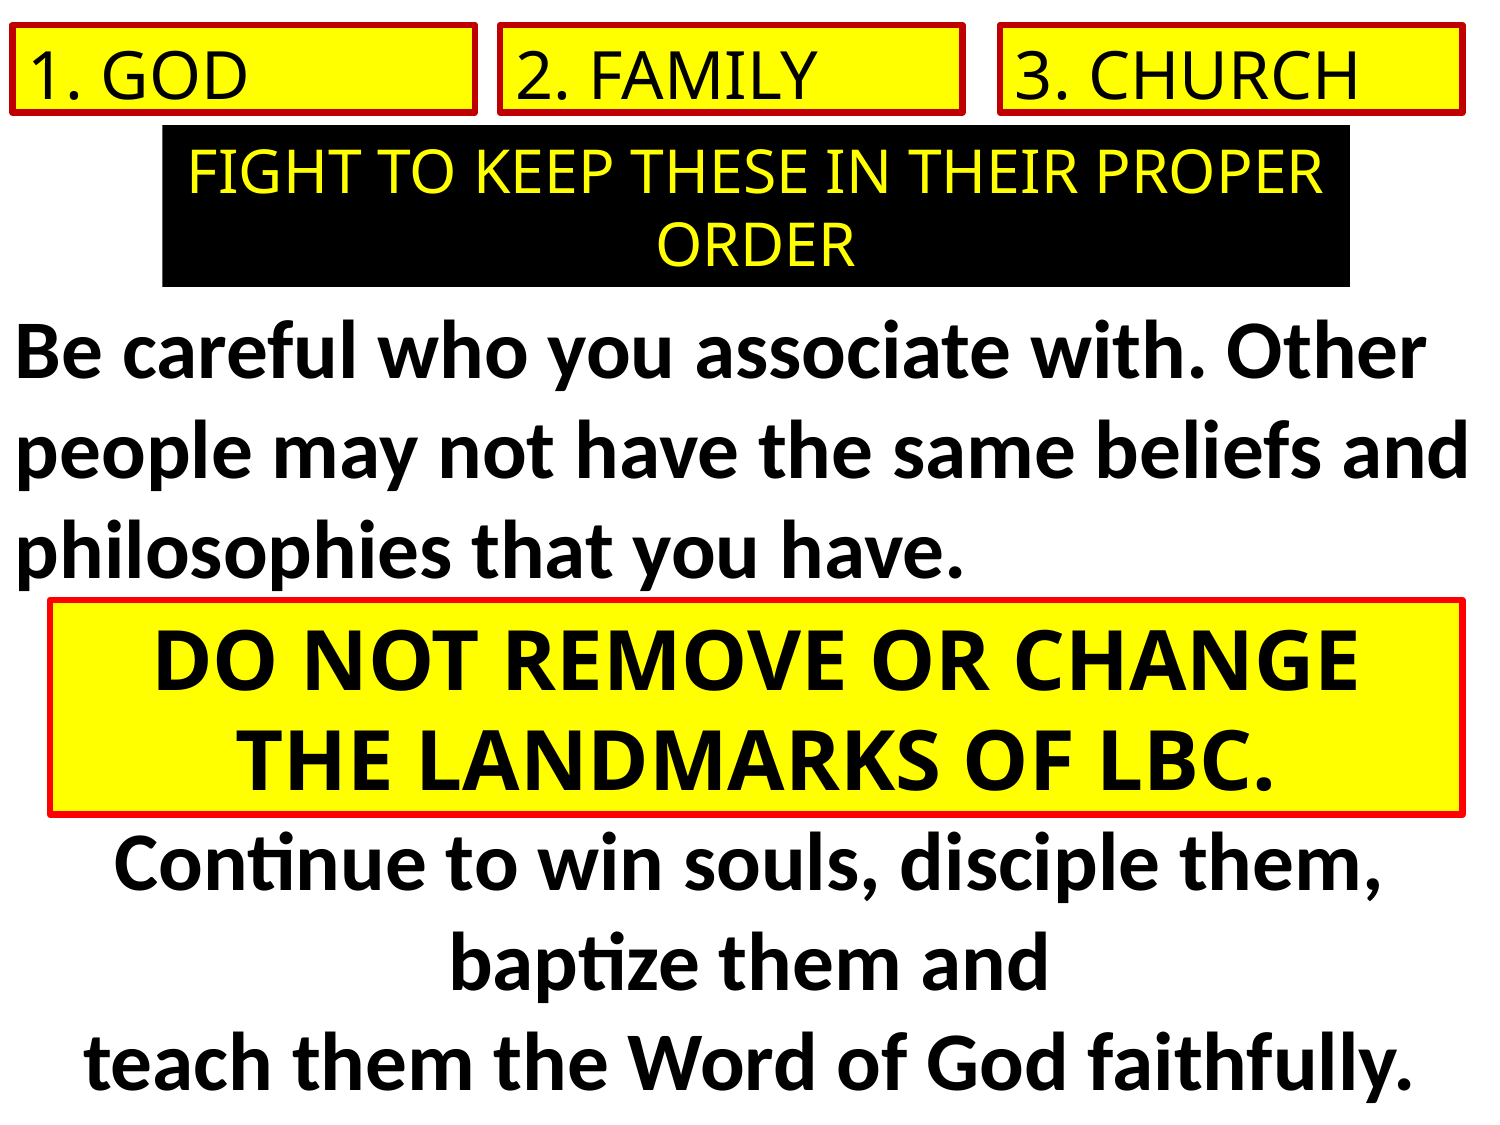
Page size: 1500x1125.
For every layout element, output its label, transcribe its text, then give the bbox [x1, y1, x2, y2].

text_box FIGHT TO KEEP THESE IN THEIR PROPER ORDER [162, 125, 1350, 287]
text_box 2. FAMILY [499, 24, 963, 113]
text_box Be careful who you associate with. Other people may not have the same beliefs and philosophies that you have. [0, 287, 1500, 603]
text_box DO NOT REMOVE OR CHANGE THE LANDMARKS OF LBC. [49, 599, 1463, 800]
text_box 1. GOD [12, 24, 475, 113]
text_box 3. CHURCH [999, 24, 1463, 113]
text_box Continue to win souls, disciple them, baptize them and teach them the Word of God faithfully. [0, 800, 1500, 1115]
